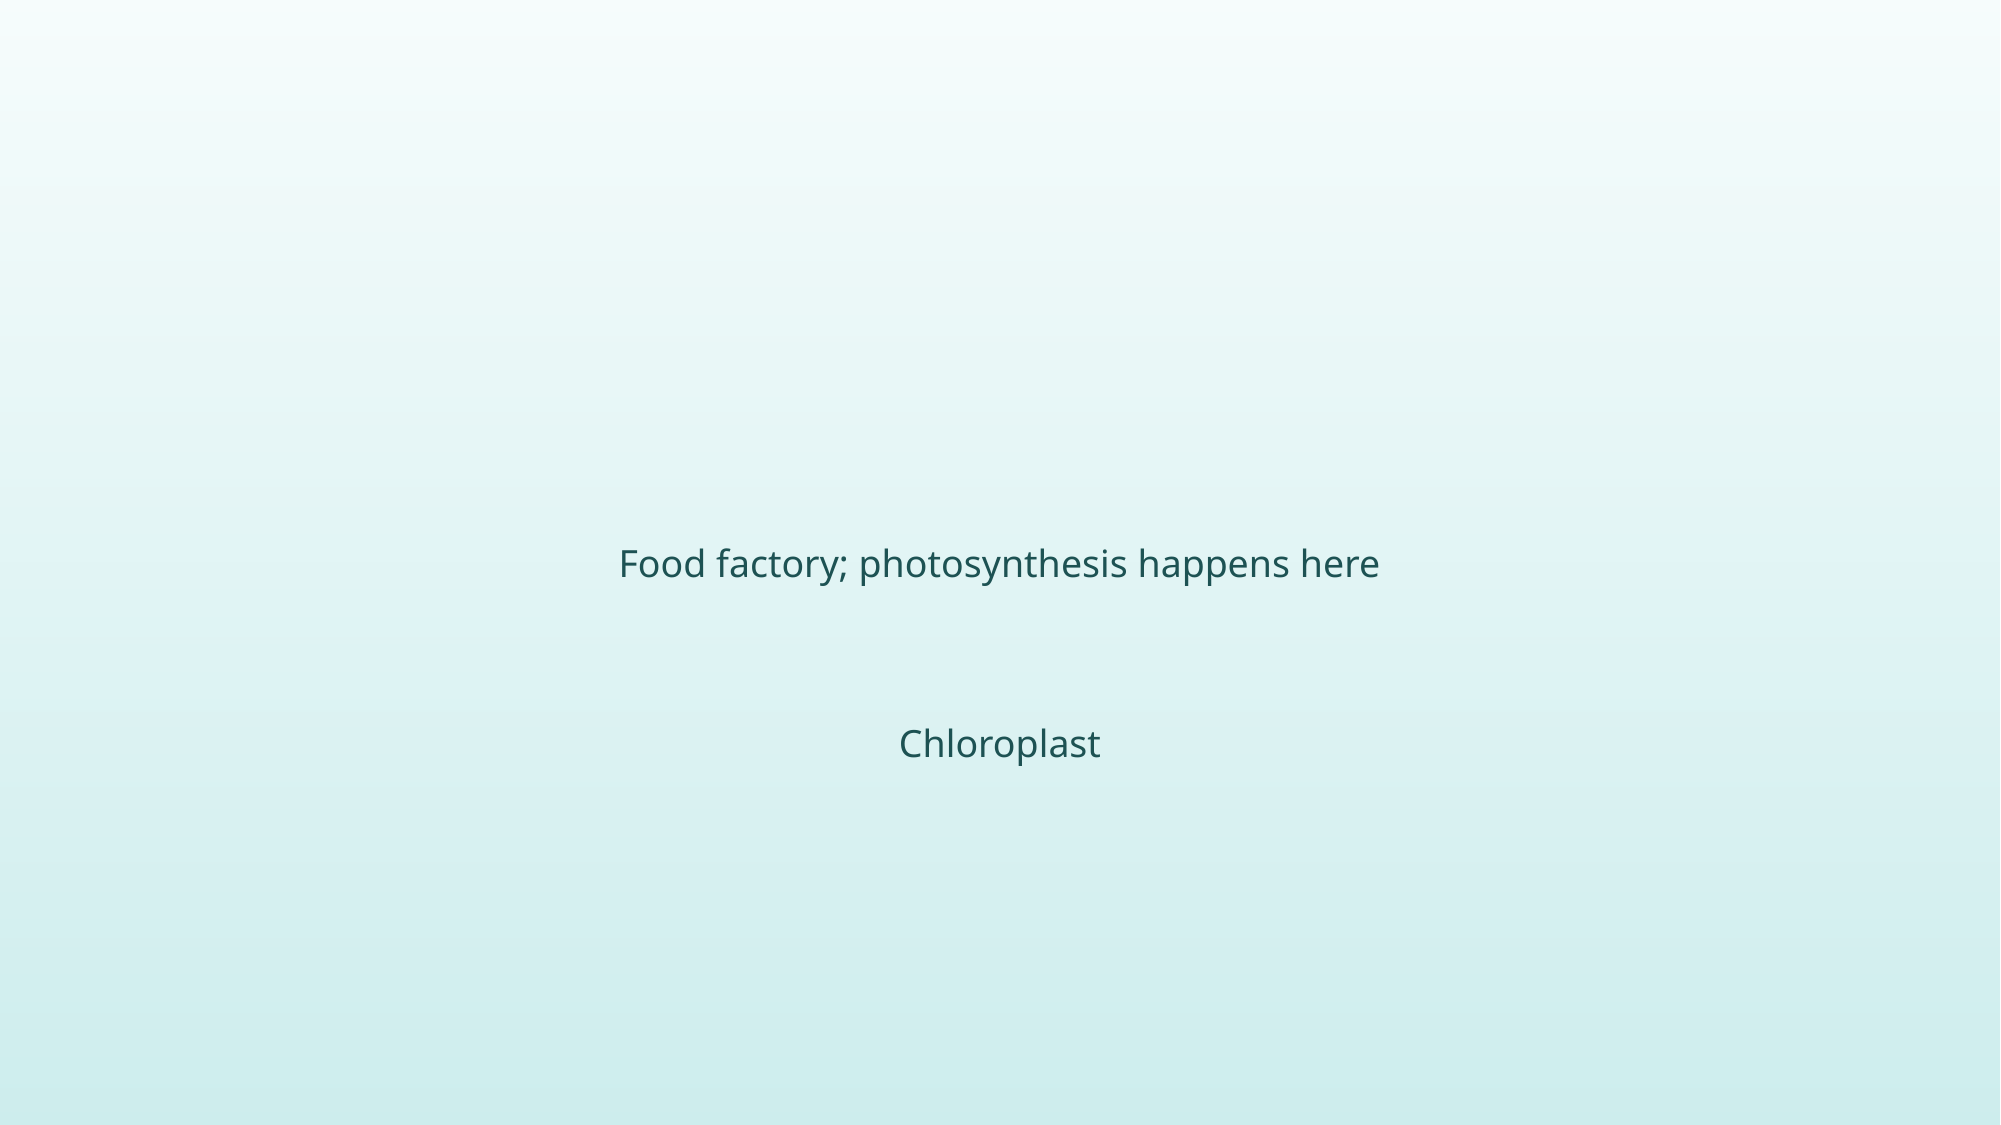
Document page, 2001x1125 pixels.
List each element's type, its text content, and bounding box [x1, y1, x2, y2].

text_box Food factory; photosynthesis happens here Chloroplast [603, 532, 1397, 772]
